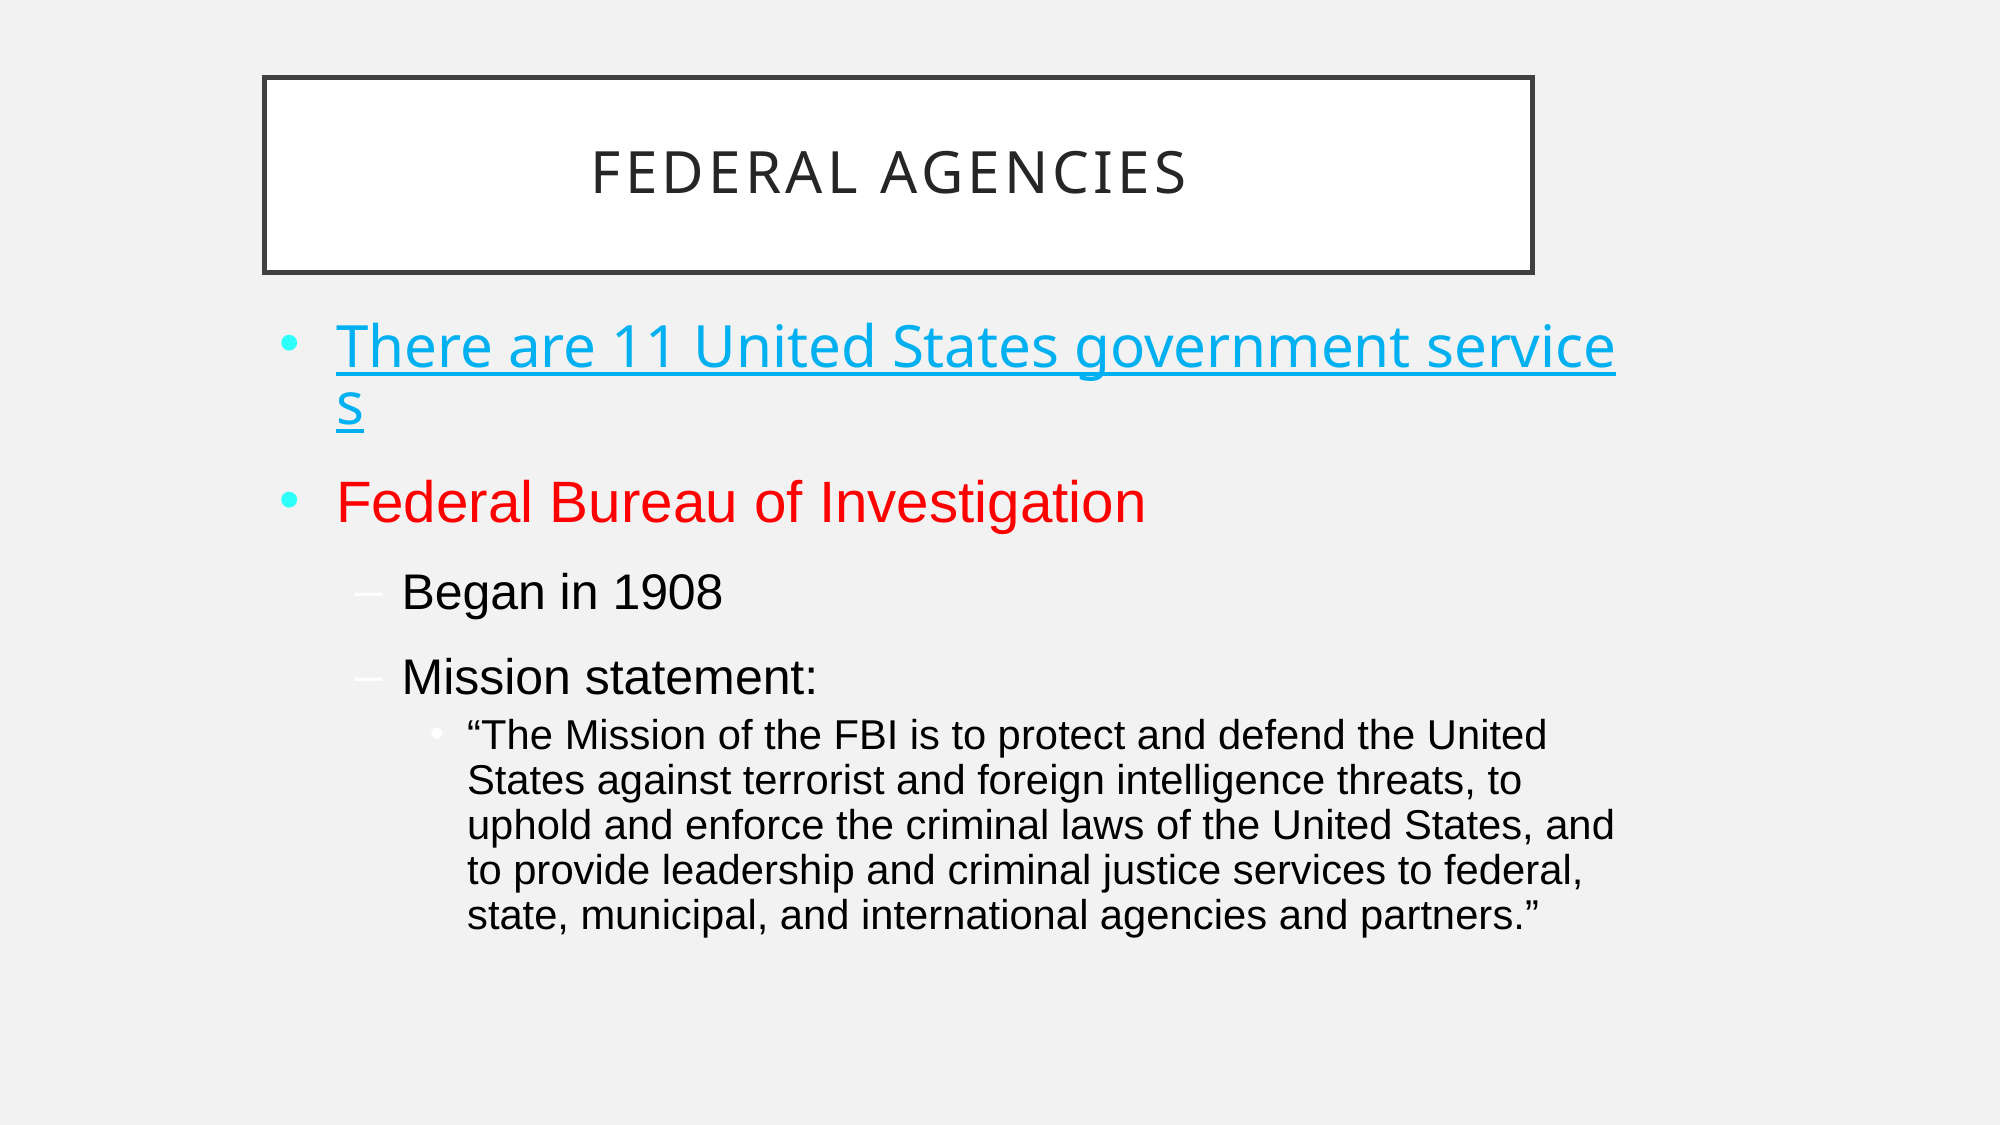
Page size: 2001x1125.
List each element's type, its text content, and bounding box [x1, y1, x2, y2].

list There are 11 United States government services Federal Bureau of Investigation Began in 1908 Mission statement: “The Mission of the FBI is to protect and defend the United States against terrorist and foreign intelligence threats, to uphold and enforce the criminal laws of the United States, and to provide leadership and criminal justice services to federal, state, municipal, and international agencies and partners.” [264, 302, 1634, 1050]
title Federal agencies [262, 75, 1535, 275]
